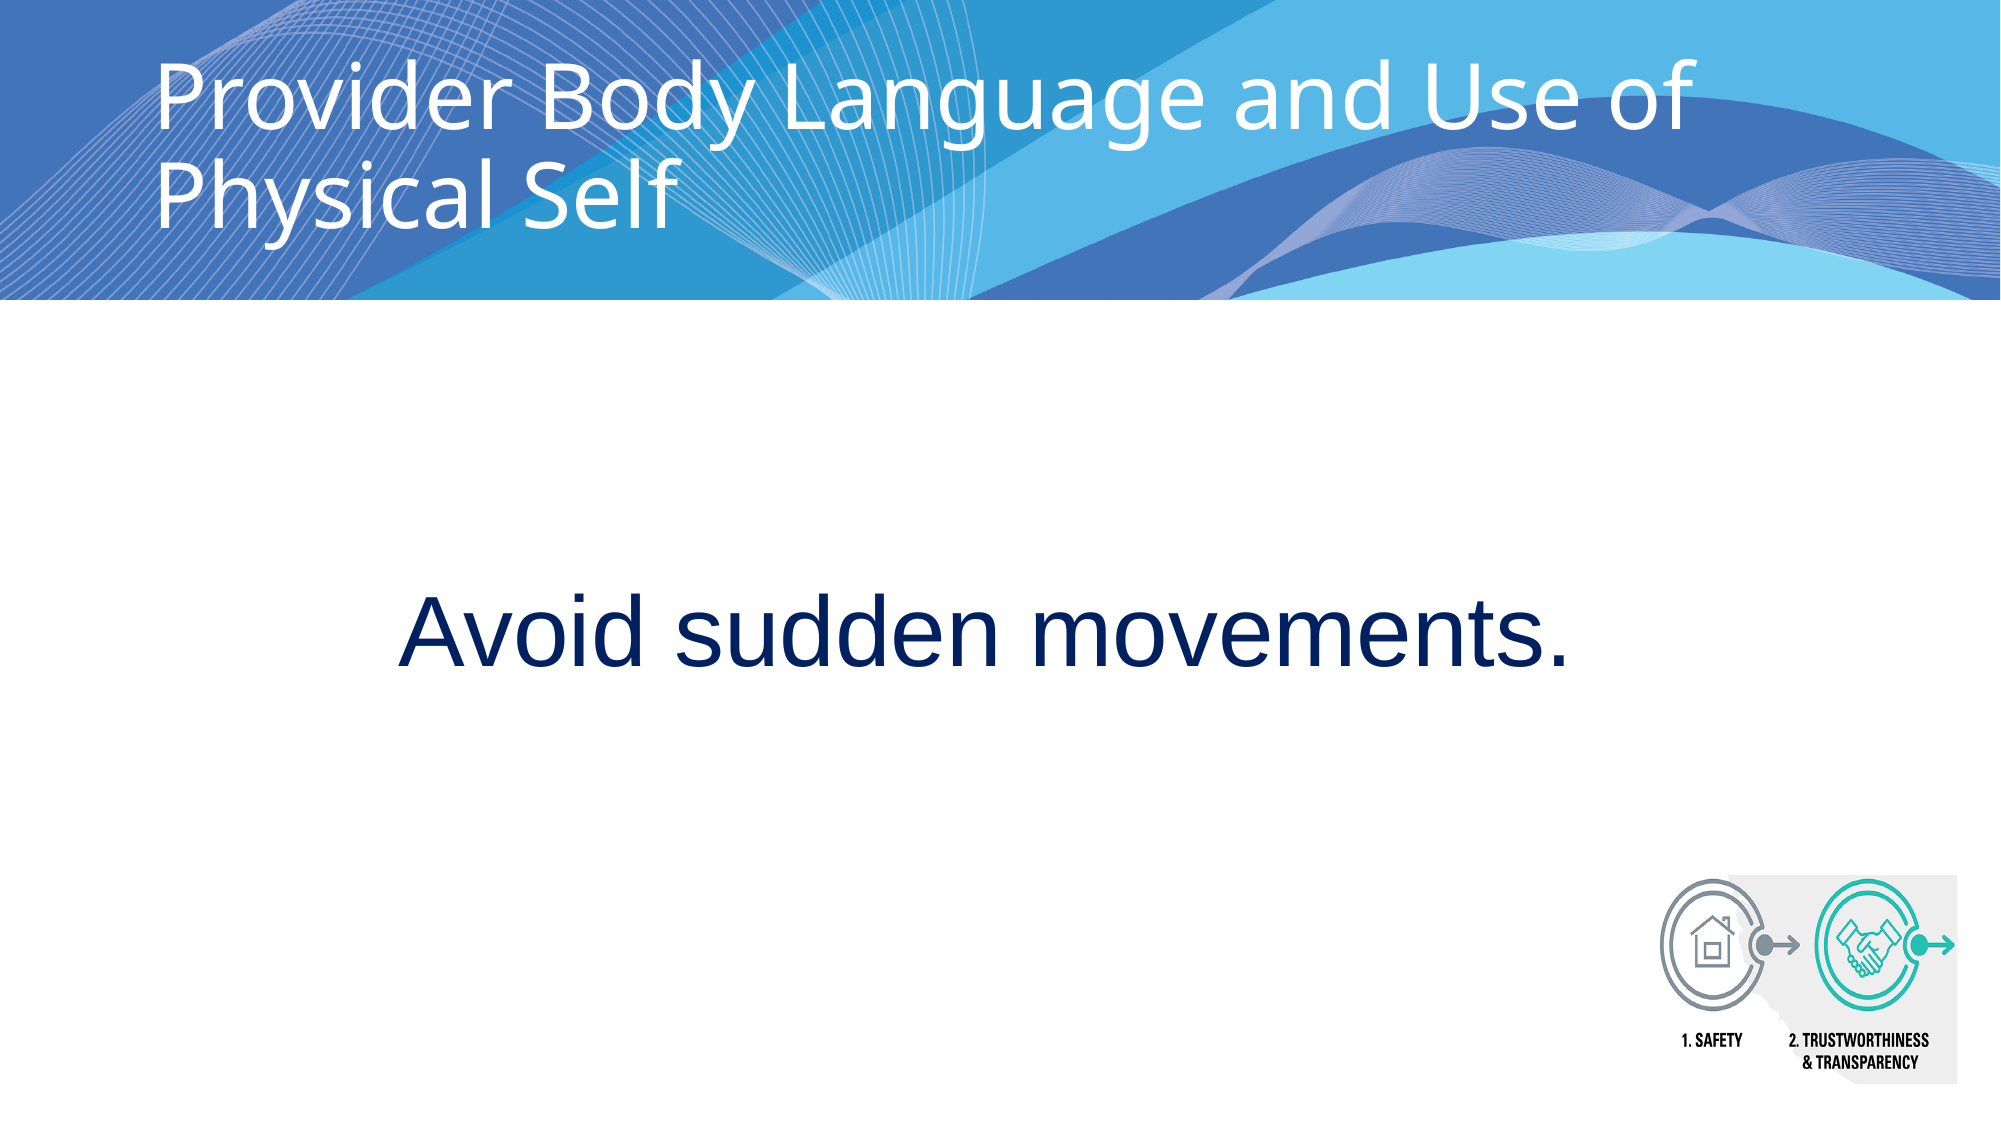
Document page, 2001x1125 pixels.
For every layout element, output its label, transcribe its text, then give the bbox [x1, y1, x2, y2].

picture [0, 0, 2001, 300]
text_box Provider Body Language and Use of Physical Self [137, 40, 1863, 259]
picture [1646, 875, 1958, 1084]
title Avoid sudden movements. [137, 525, 1863, 744]
